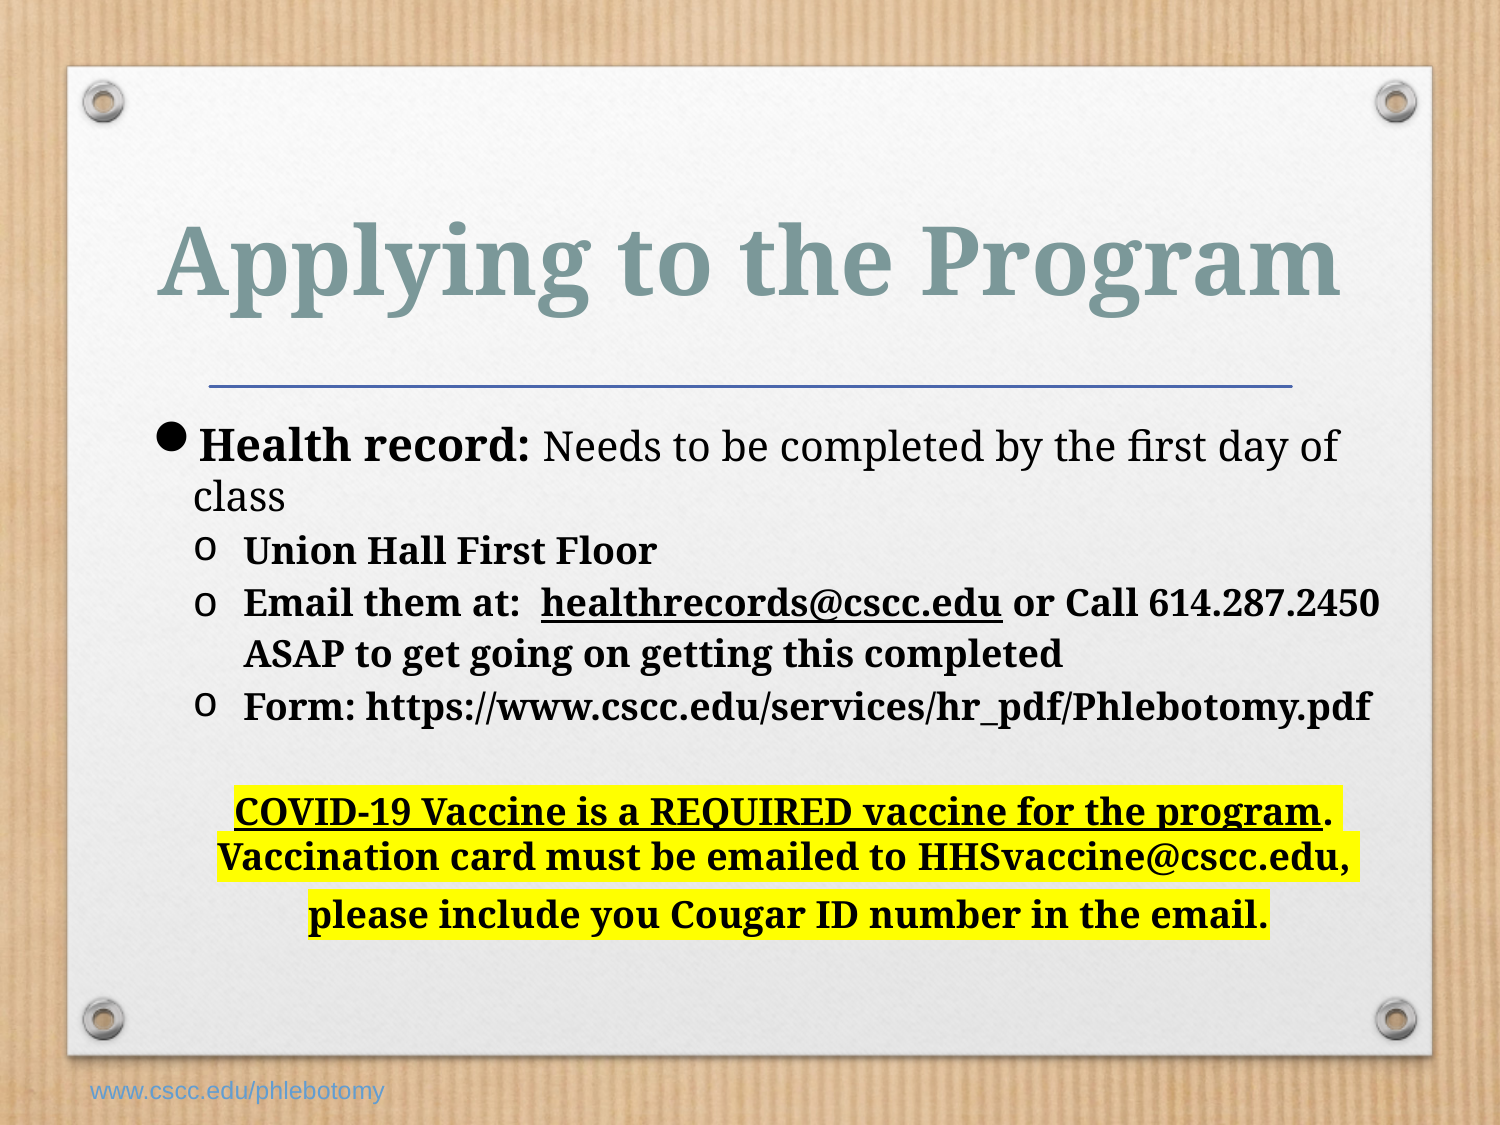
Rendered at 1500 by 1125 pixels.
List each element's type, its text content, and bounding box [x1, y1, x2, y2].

title Applying to the Program [99, 150, 1400, 364]
picture [0, 0, 1500, 1125]
footer www.cscc.edu/phlebotomy [75, 1066, 1063, 1113]
list Health record: Needs to be completed by the first day of class Union Hall First Floor Email them at: healthrecords@cscc.edu or Call 614.287.2450 ASAP to get going on getting this completed Form: https://www.cscc.edu/services/hr_pdf/Phlebotomy.pdf COVID-19 Vaccine is a REQUIRED vaccine for the program. Vaccination card must be emailed to HHSvaccine@cscc.edu, please include you Cougar ID number in the email. [137, 408, 1400, 1013]
